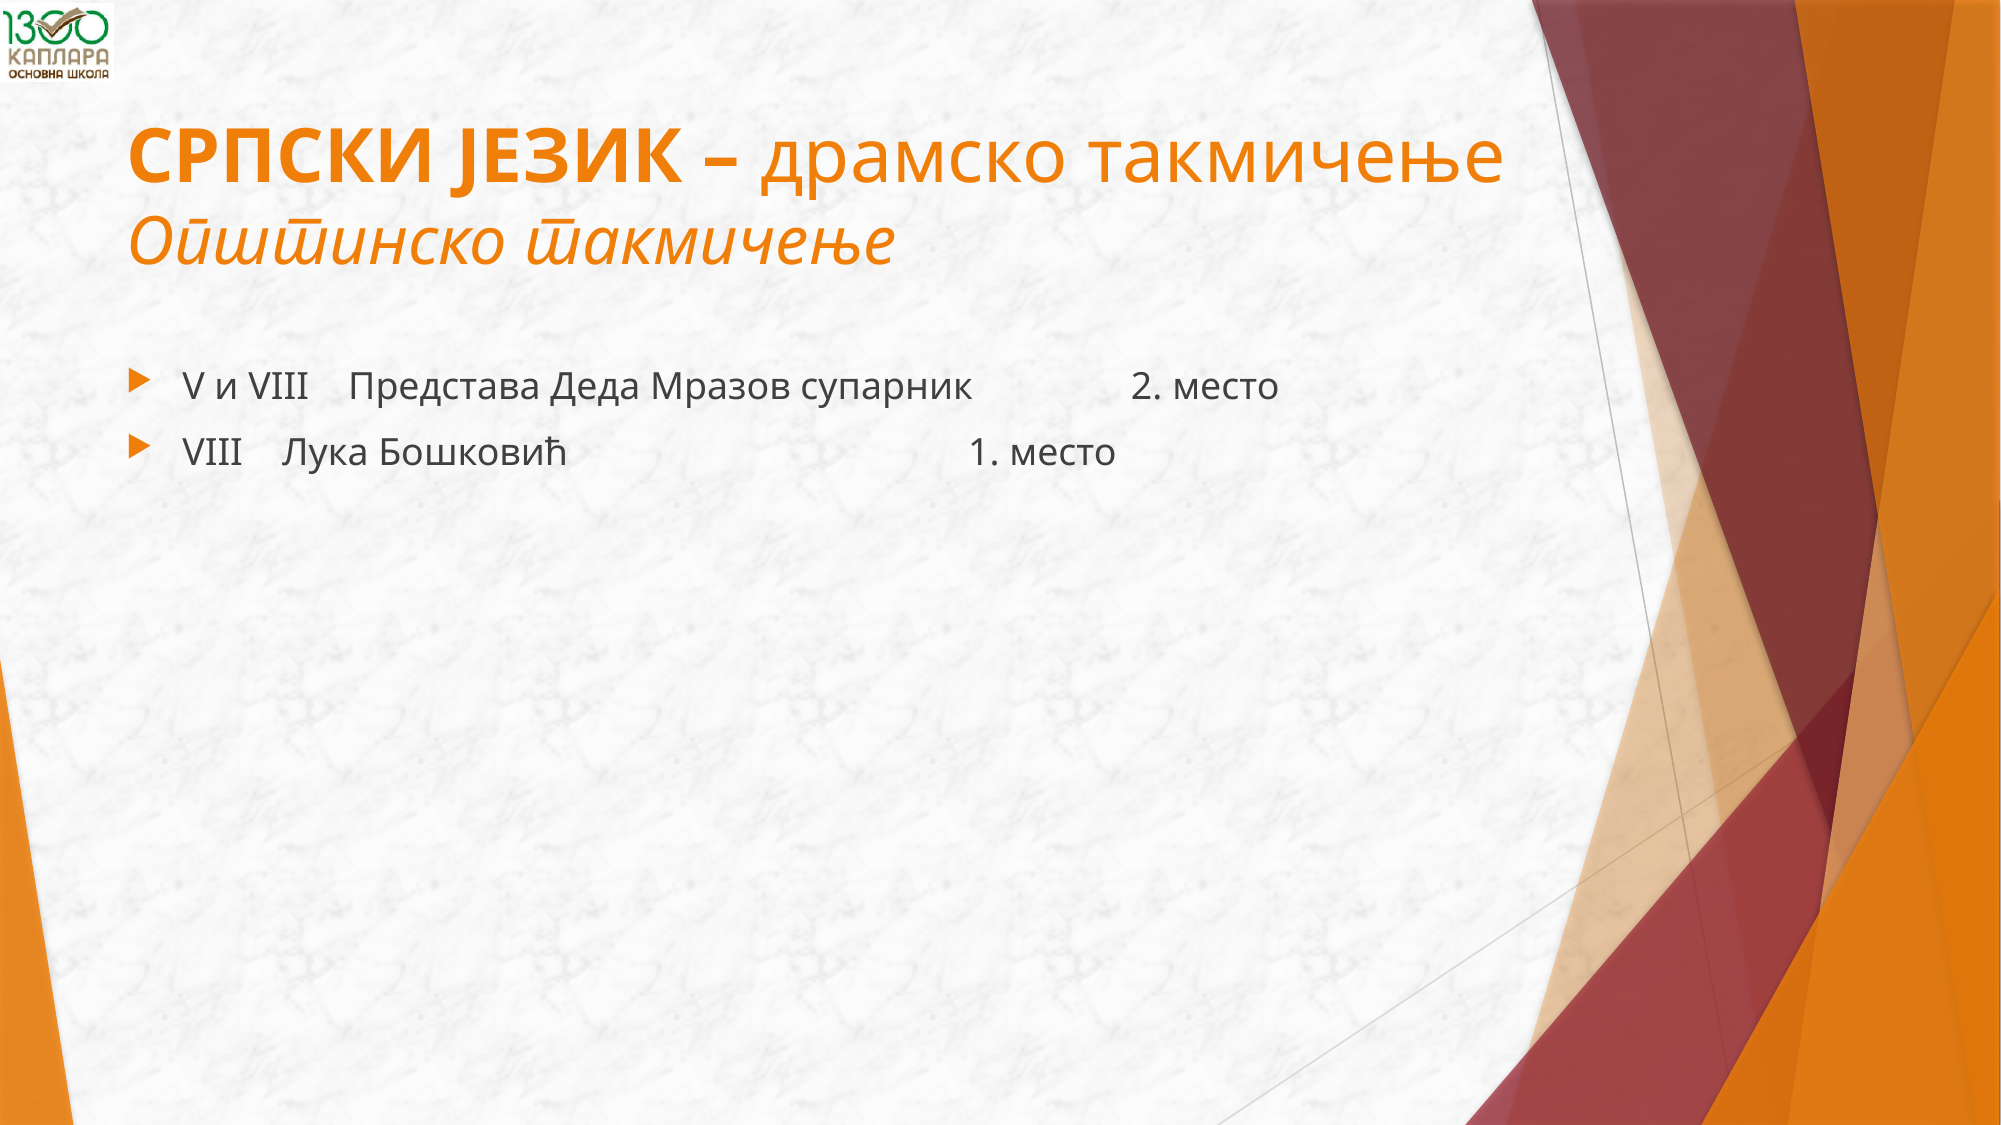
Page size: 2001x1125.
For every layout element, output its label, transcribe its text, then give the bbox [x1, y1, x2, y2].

list V и VIII Представа Деда Мразов супарник 2. место VIII Лука Бошковић 1. место [111, 354, 1522, 992]
title СРПСКИ ЈЕЗИК – драмско такмичење Општинско такмичење [111, 99, 1522, 317]
picture [0, 3, 114, 82]
